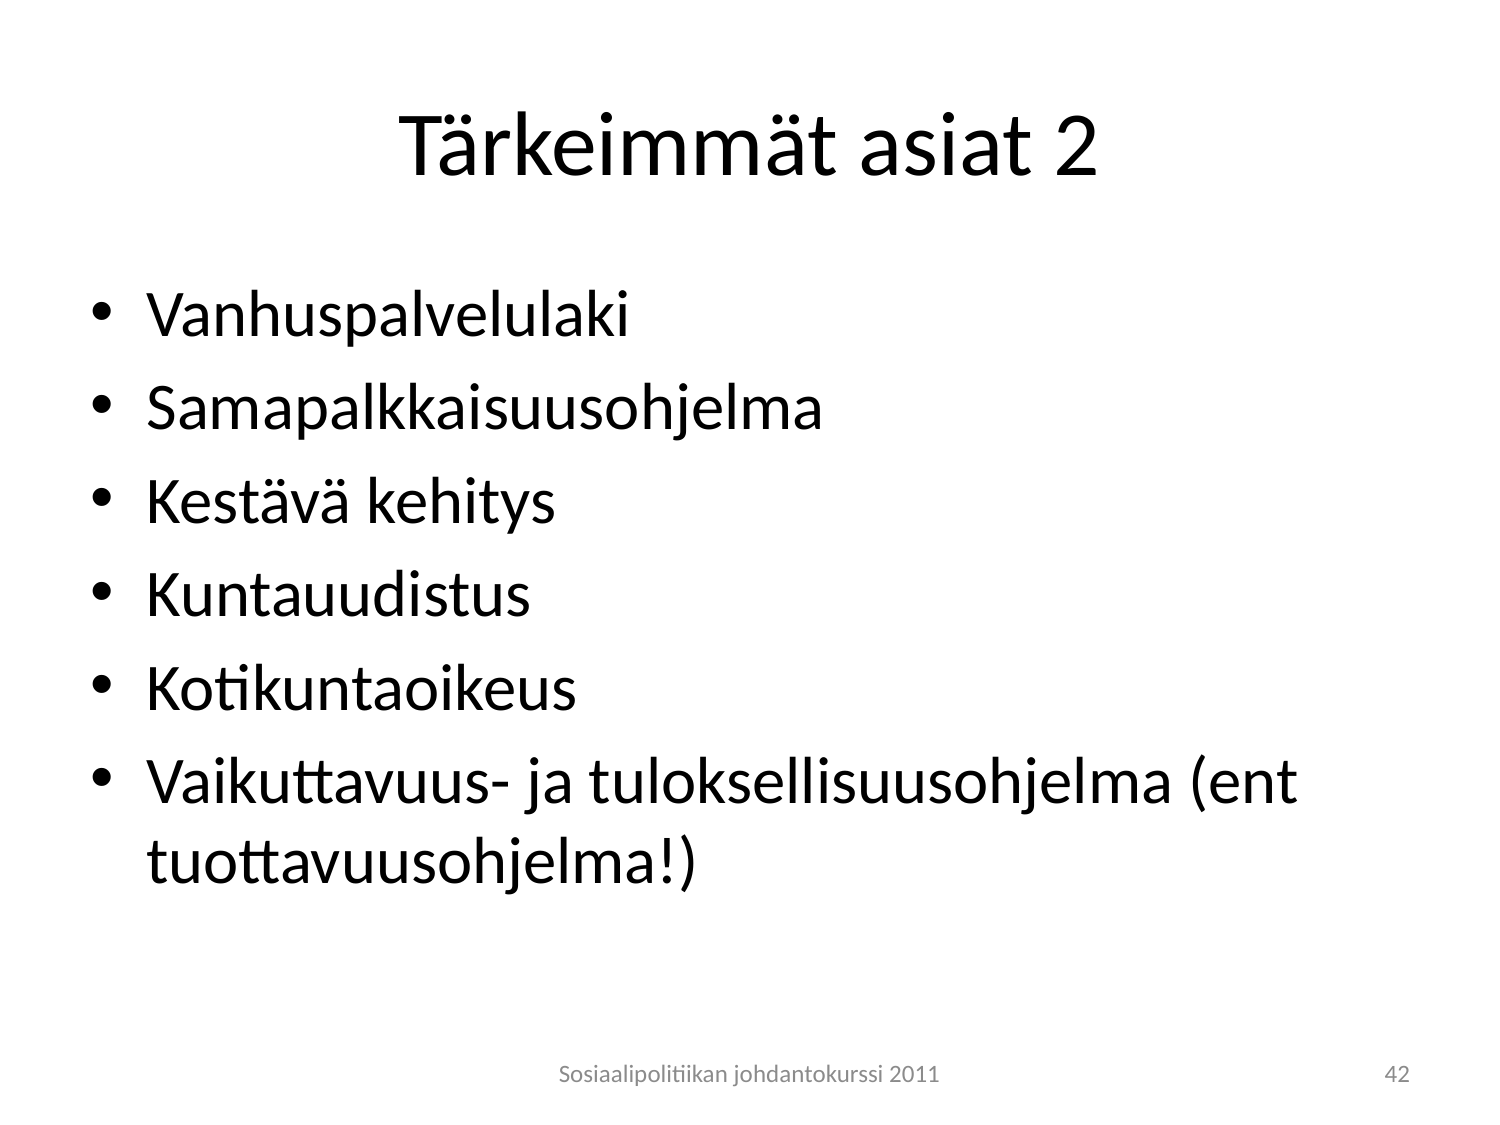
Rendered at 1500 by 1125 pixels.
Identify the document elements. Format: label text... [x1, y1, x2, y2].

footer Sosiaalipolitiikan johdantokurssi 2011 [512, 1042, 988, 1103]
title Tärkeimmät asiat 2 [74, 44, 1426, 233]
list Vanhuspalvelulaki Samapalkkaisuusohjelma Kestävä kehitys Kuntauudistus Kotikuntaoikeus Vaikuttavuus- ja tuloksellisuusohjelma (ent tuottavuusohjelma!) [74, 262, 1426, 1006]
slide_number 42 [1074, 1042, 1425, 1103]
